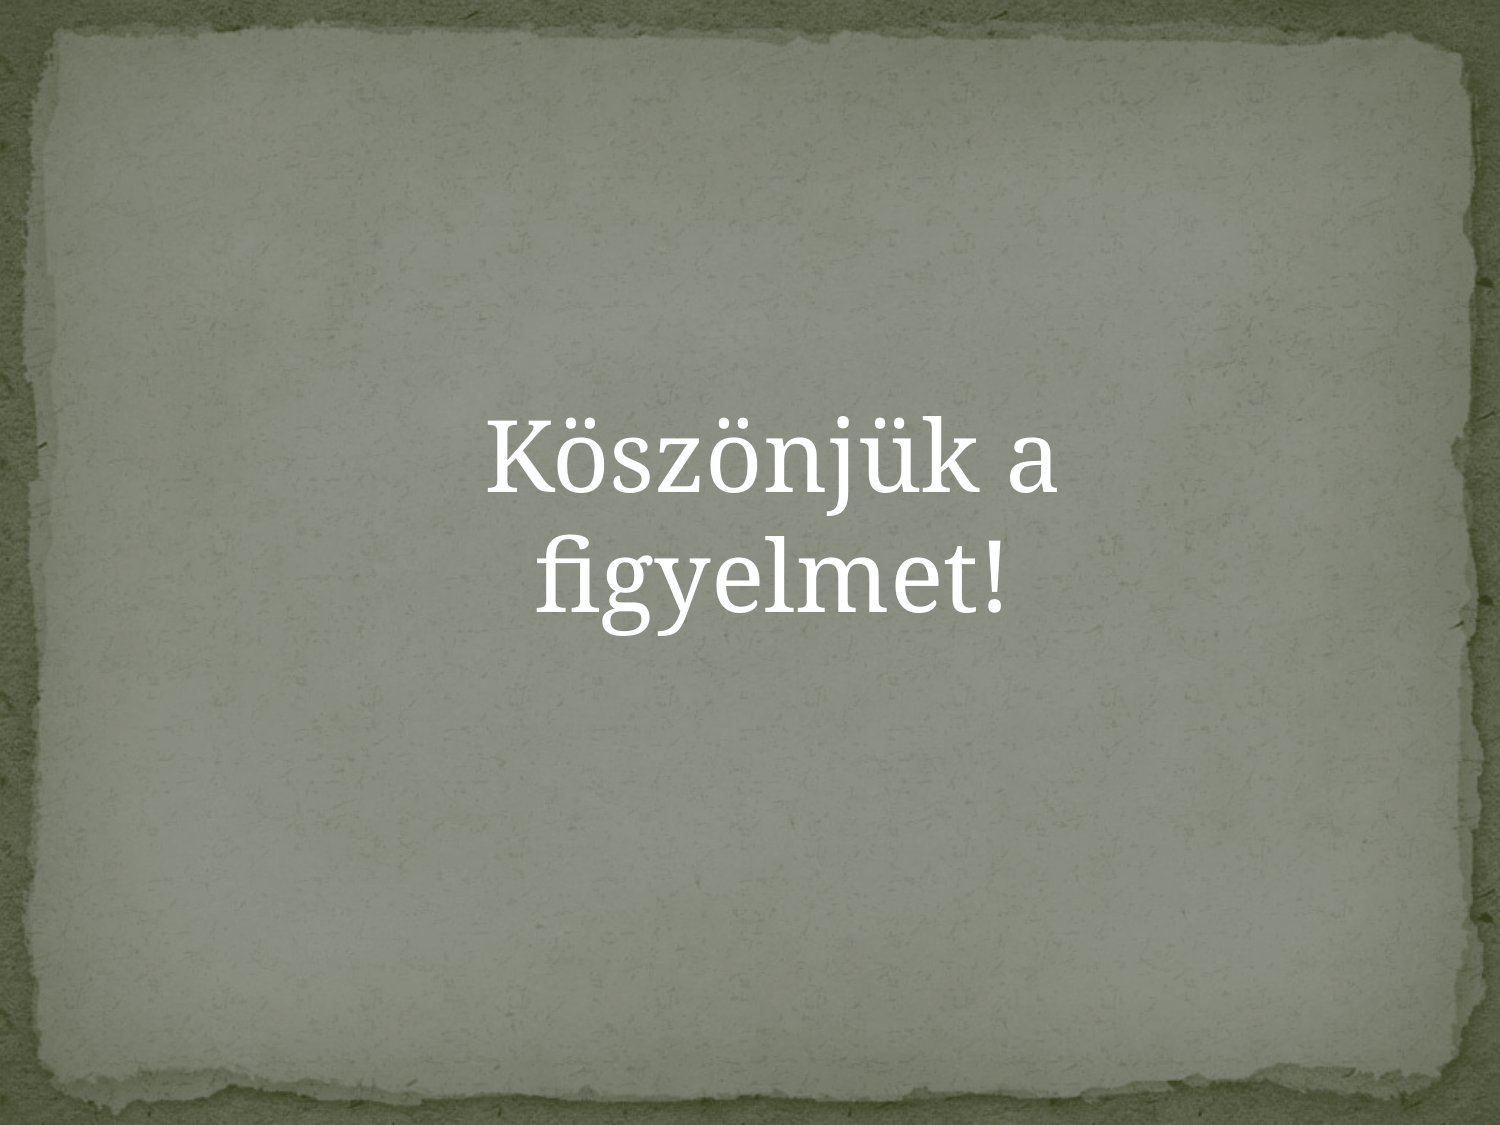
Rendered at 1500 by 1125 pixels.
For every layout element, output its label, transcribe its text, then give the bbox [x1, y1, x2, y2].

text_box Köszönjük a figyelmet! [265, 385, 1282, 640]
